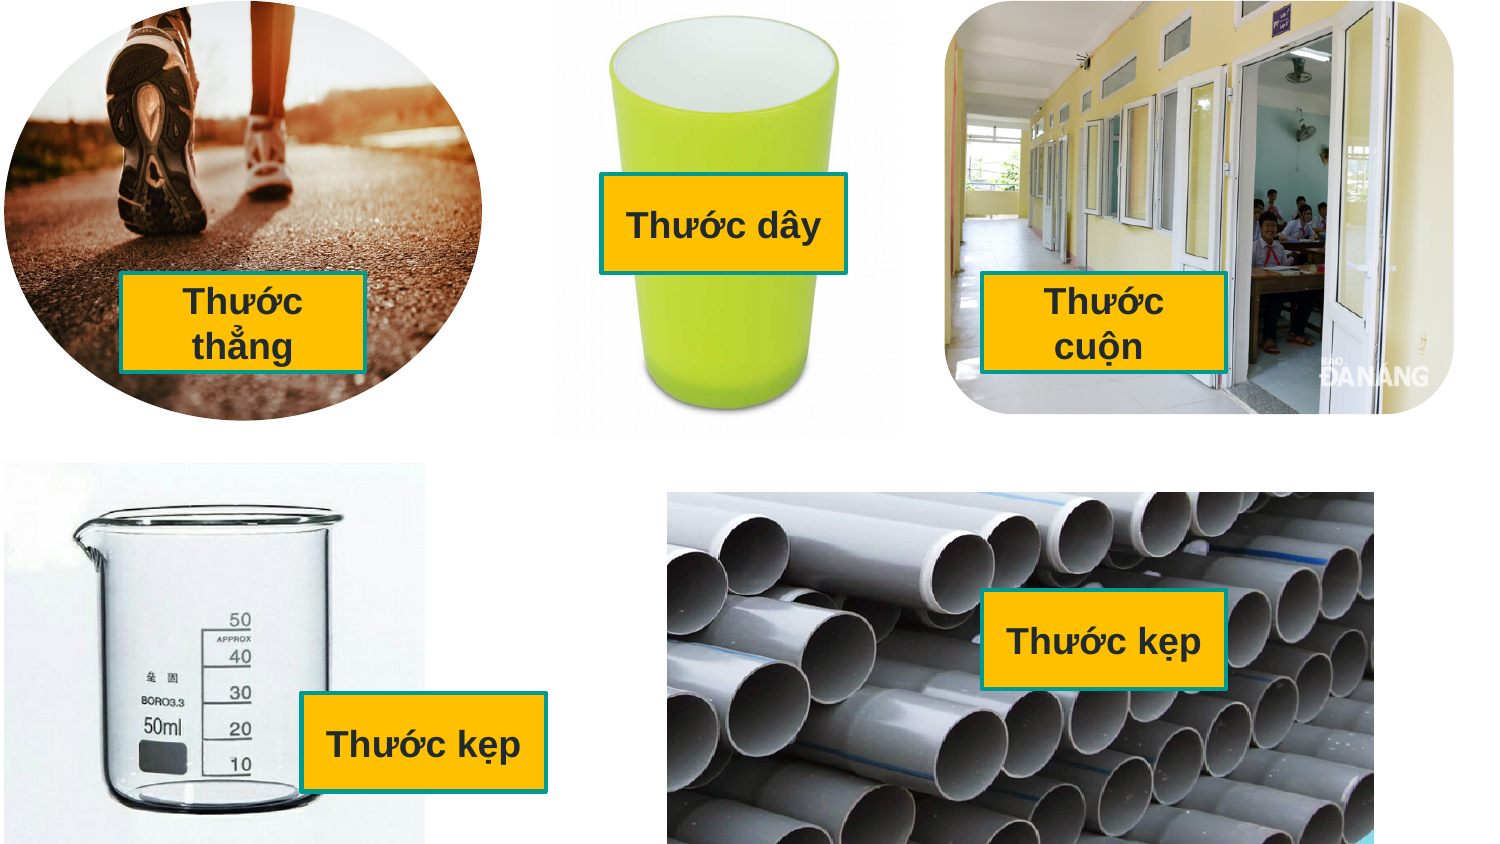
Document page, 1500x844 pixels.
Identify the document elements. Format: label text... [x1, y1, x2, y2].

text_box Thước kẹp [430, 691, 548, 794]
picture [3, 463, 425, 844]
picture [3, 0, 483, 421]
picture [666, 492, 1374, 844]
picture [944, 0, 1454, 415]
picture [550, 0, 897, 436]
